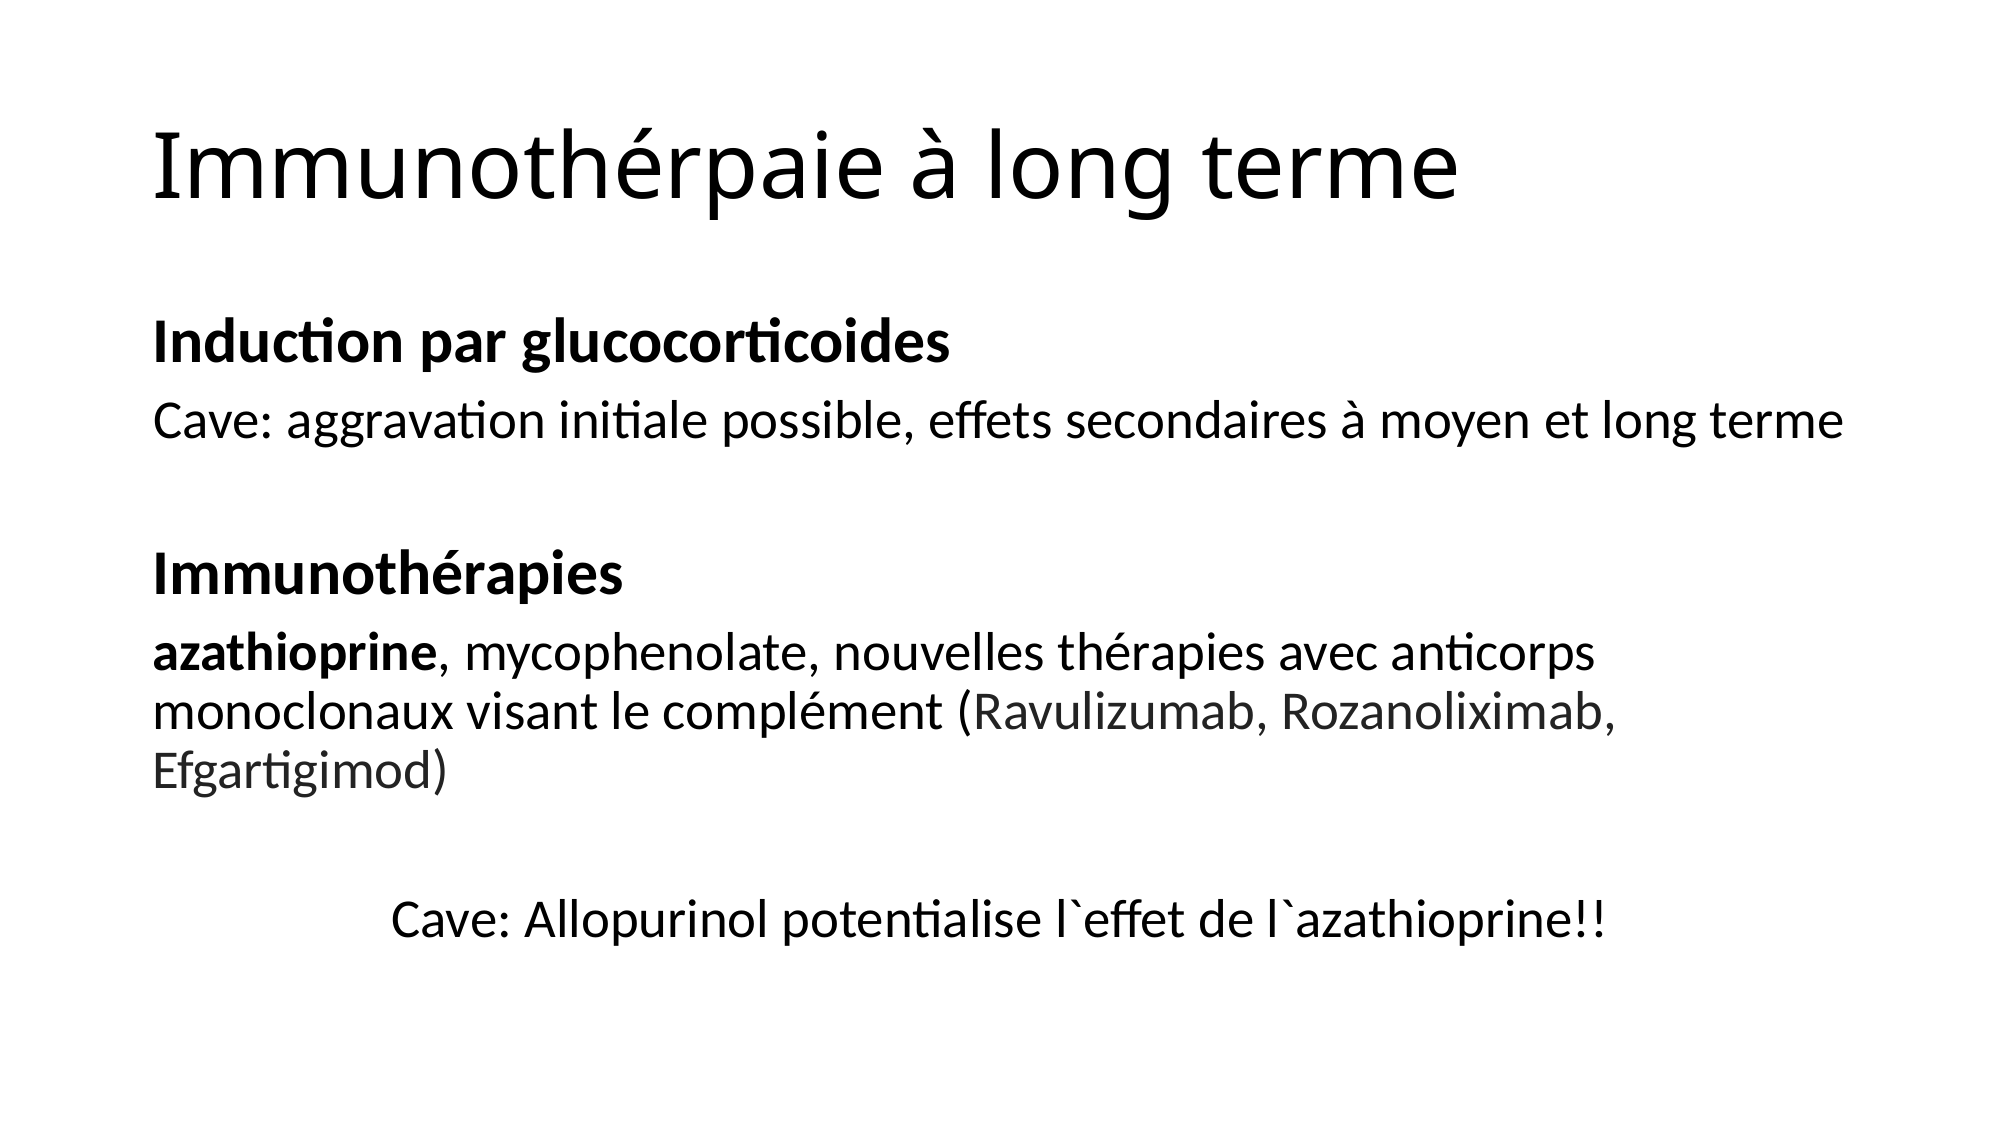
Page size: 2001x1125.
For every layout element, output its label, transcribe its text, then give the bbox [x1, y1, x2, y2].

title Immunothérpaie à long terme [137, 59, 1863, 278]
list Induction par glucocorticoides Cave: aggravation initiale possible, effets secondaires à moyen et long terme Immunothérapies azathioprine, mycophenolate, nouvelles thérapies avec anticorps monoclonaux visant le complément (Ravulizumab, Rozanoliximab, Efgartigimod) Cave: Allopurinol potentialise l`effet de l`azathioprine!! [137, 299, 1863, 1014]
